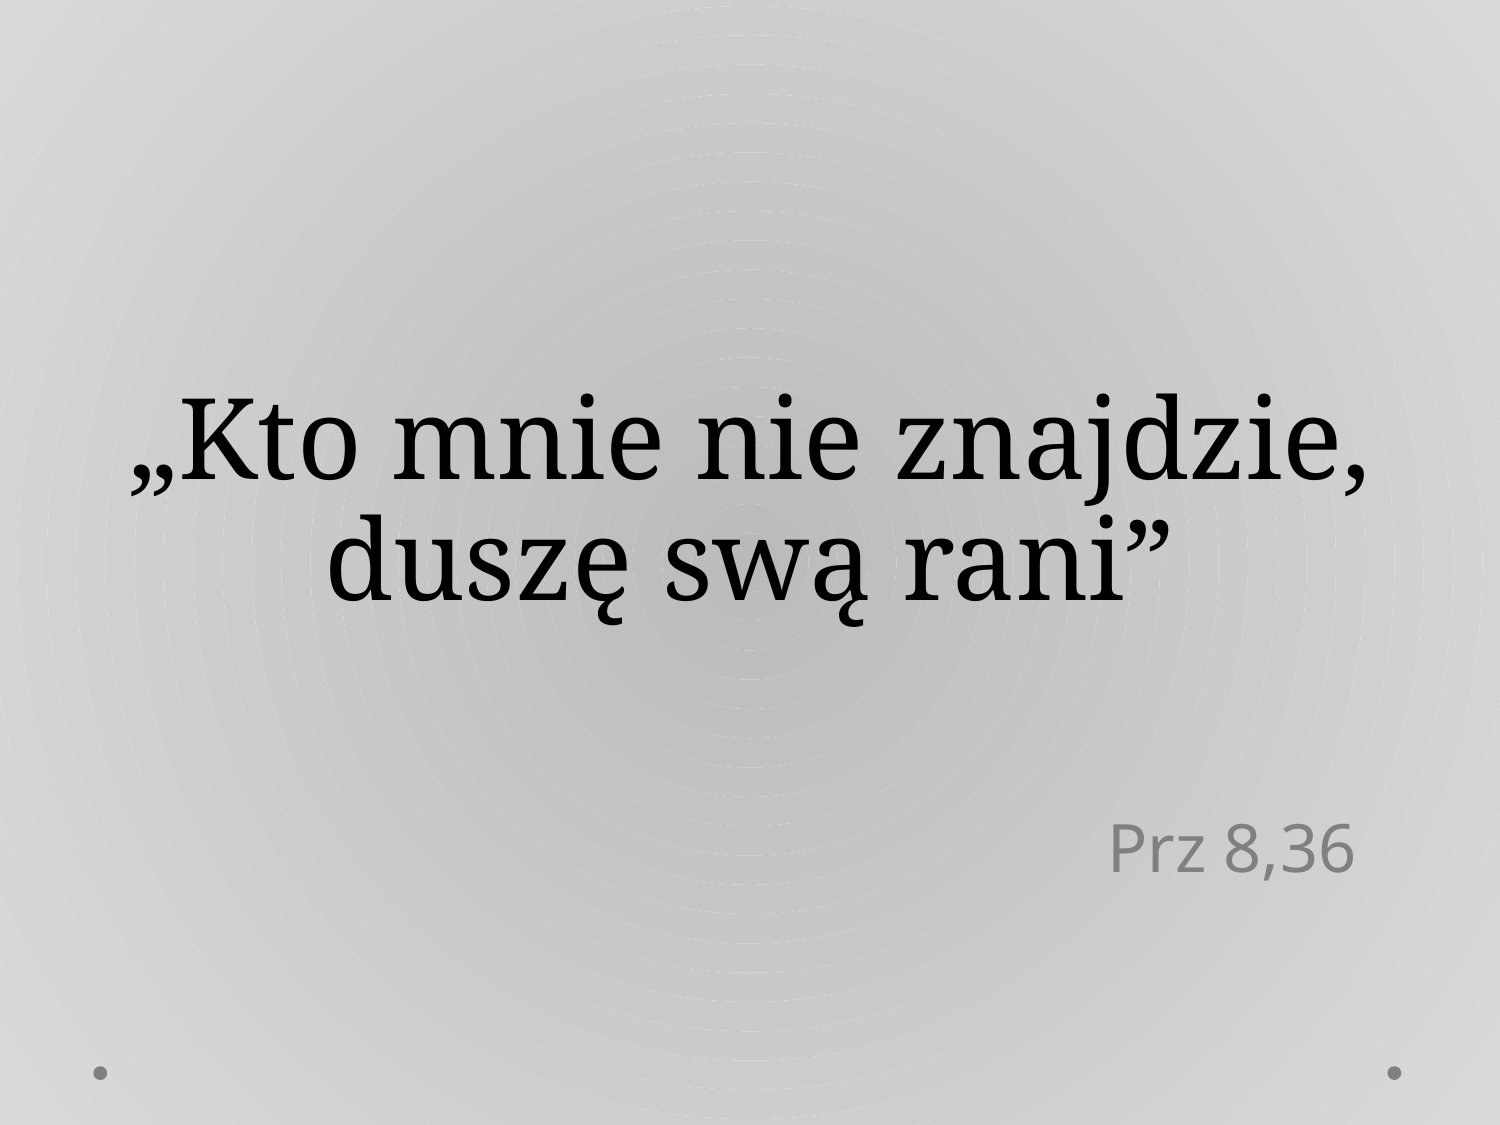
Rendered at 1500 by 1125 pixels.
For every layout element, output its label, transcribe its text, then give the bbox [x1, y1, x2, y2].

title „Kto mnie nie znajdzie, duszę swą rani” [75, 0, 1425, 752]
list Prz 8,36 [1092, 798, 1449, 1005]
